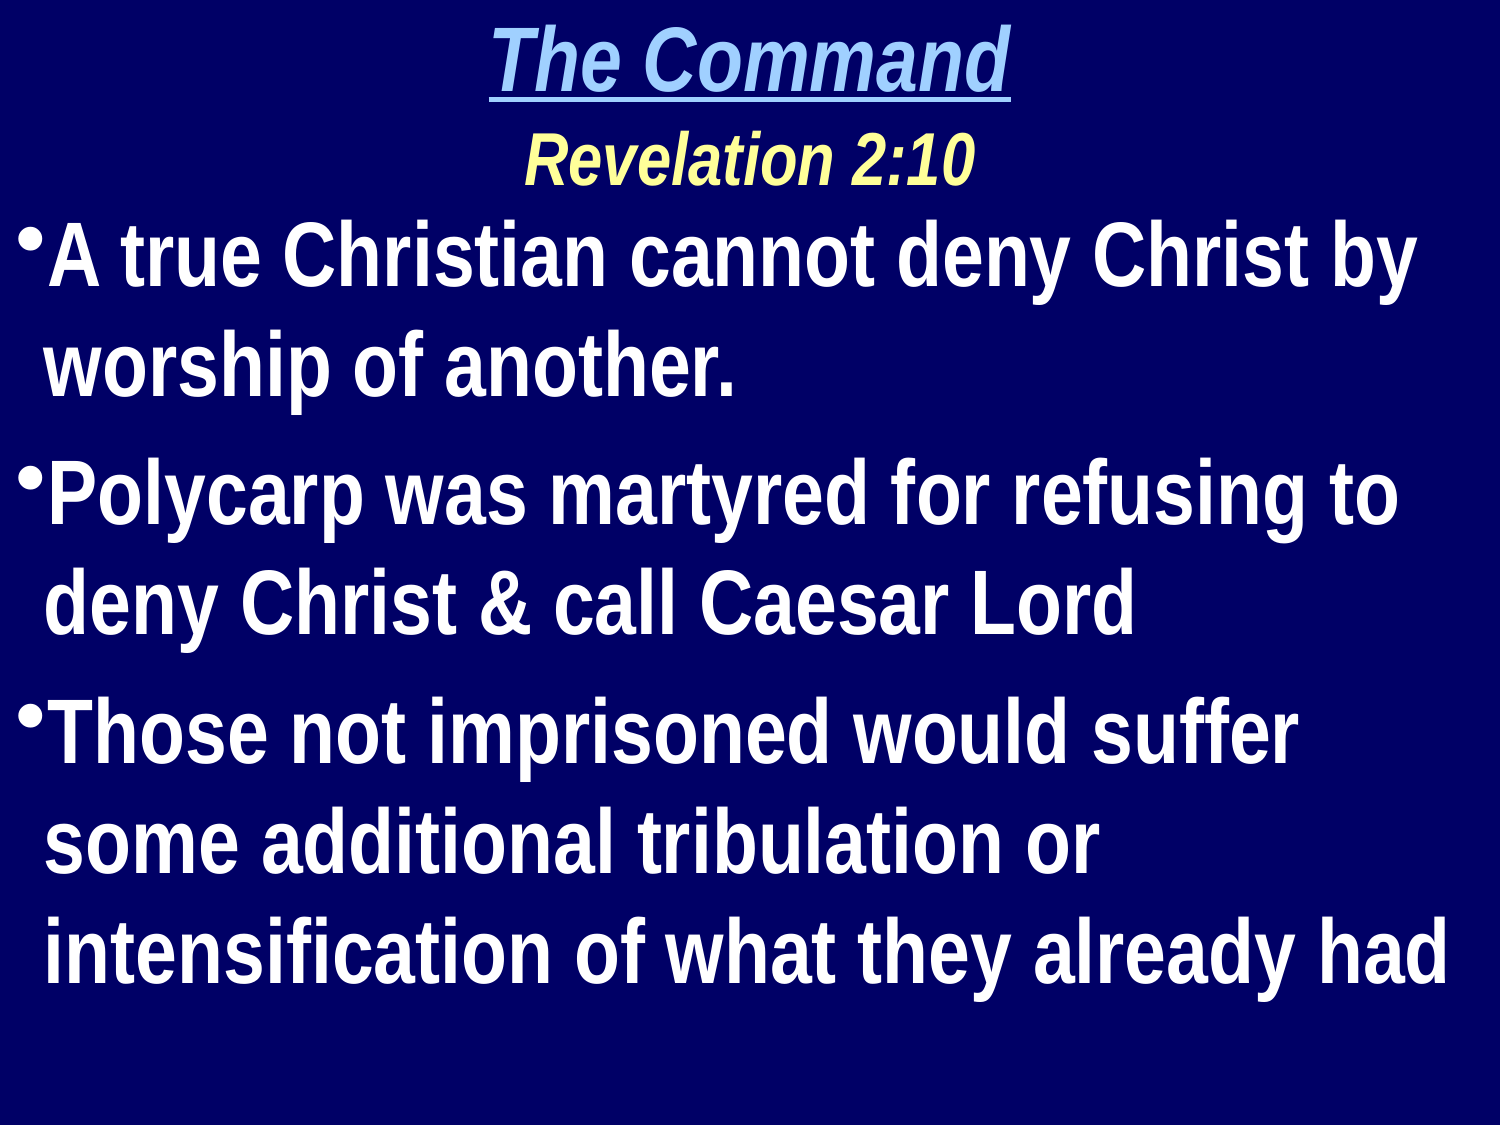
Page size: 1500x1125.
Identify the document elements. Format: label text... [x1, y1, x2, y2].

list A true Christian cannot deny Christ by worship of another. Polycarp was martyred for refusing to deny Christ & call Caesar Lord Those not imprisoned would suffer some additional tribulation or intensification of what they already had [0, 187, 1500, 1125]
title The Command Revelation 2:10 [0, 0, 1500, 187]
